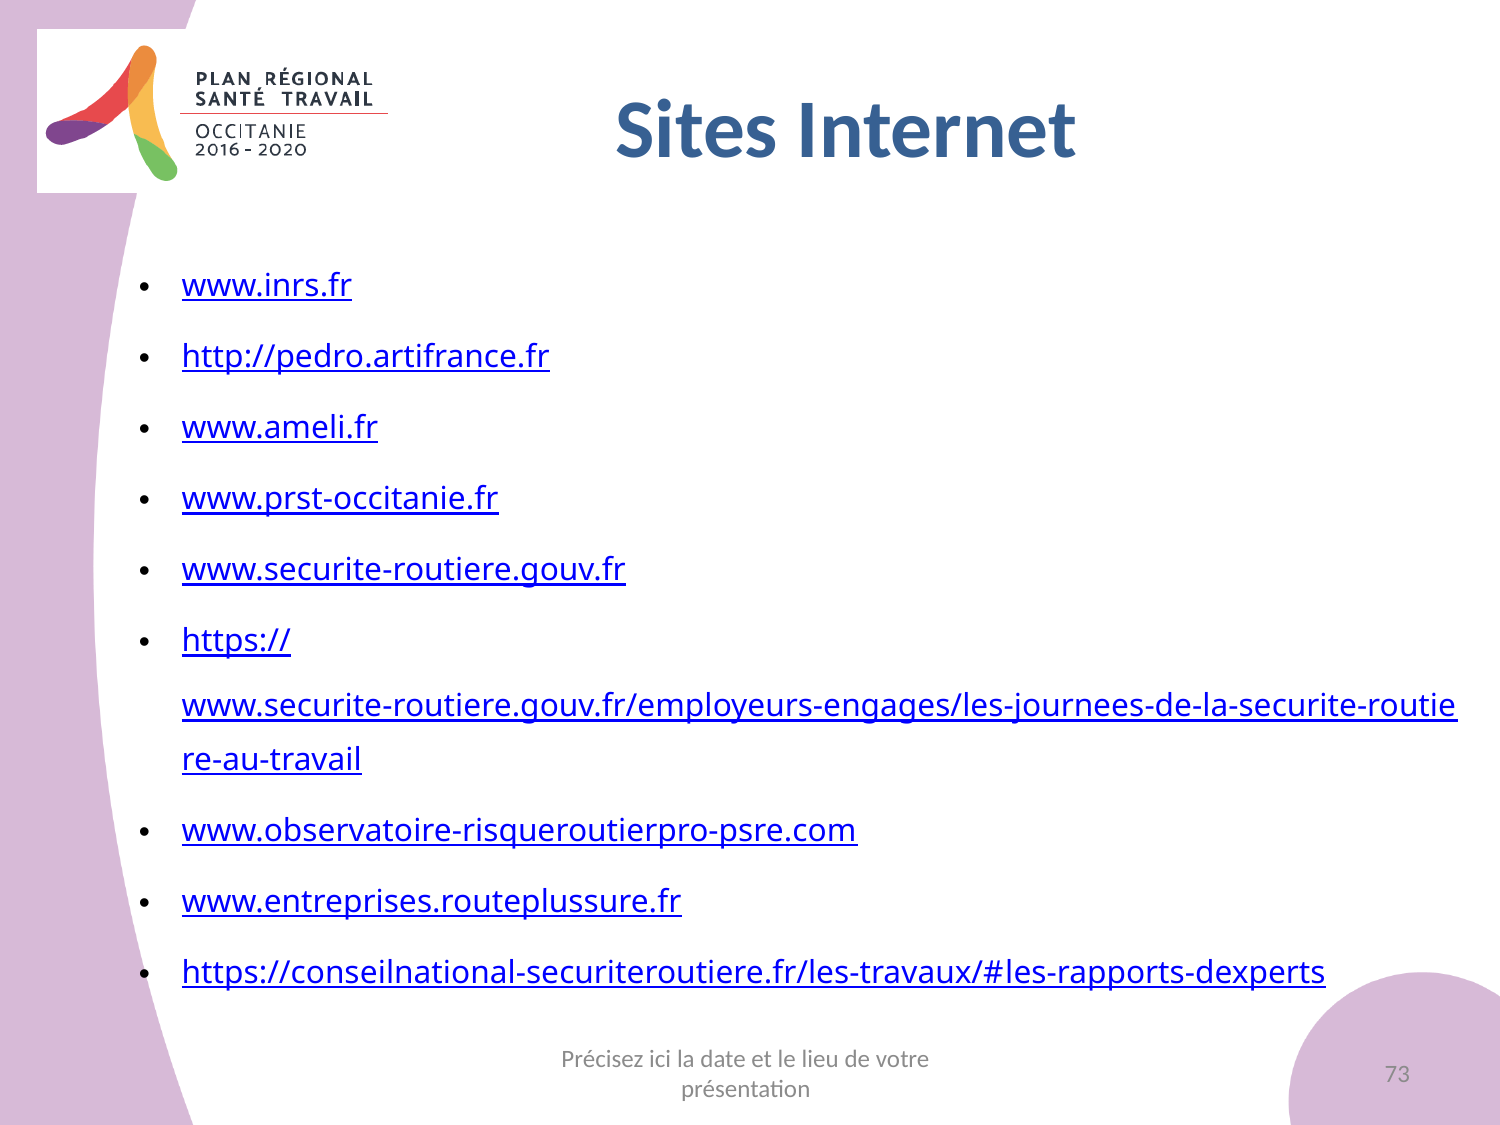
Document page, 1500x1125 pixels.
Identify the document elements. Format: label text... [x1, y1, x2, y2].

picture [0, 0, 1500, 1125]
text_box Sites Internet [277, 66, 1416, 182]
slide_number 73 [1074, 1042, 1425, 1103]
list www.inrs.fr http://pedro.artifrance.fr www.ameli.fr www.prst-occitanie.fr www.securite-routiere.gouv.fr https://www.securite-routiere.gouv.fr/employeurs-engages/les-journees-de-la-securite-routiere-au-travail www.observatoire-risqueroutierpro-psre.com www.entreprises.routeplussure.fr https://conseilnational-securiteroutiere.fr/les-travaux/#les-rapports-dexperts [123, 208, 1474, 973]
